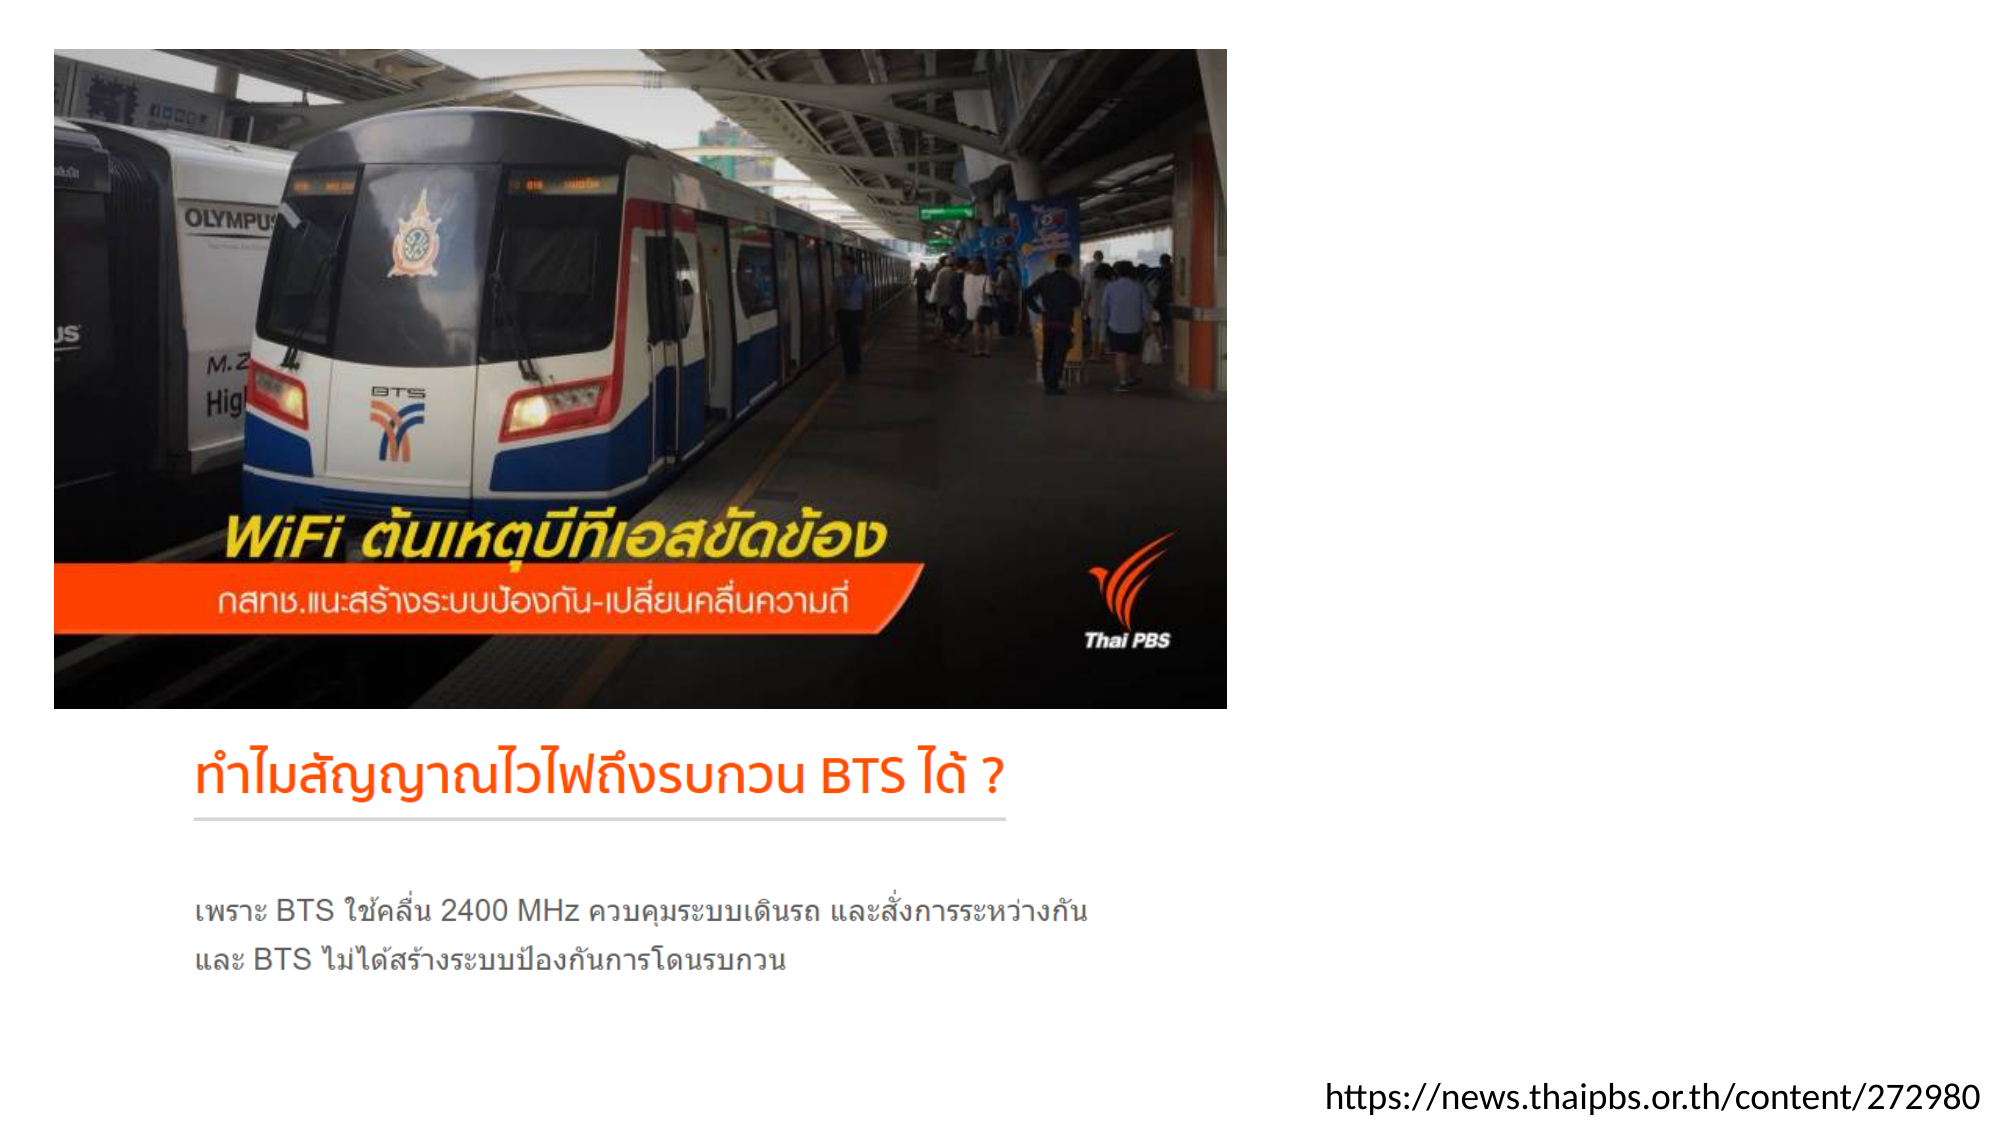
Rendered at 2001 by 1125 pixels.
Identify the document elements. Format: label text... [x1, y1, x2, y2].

picture [181, 728, 1099, 985]
text_box https://news.thaipbs.or.th/content/272980 [1309, 1064, 1996, 1125]
picture [54, 49, 1227, 709]
